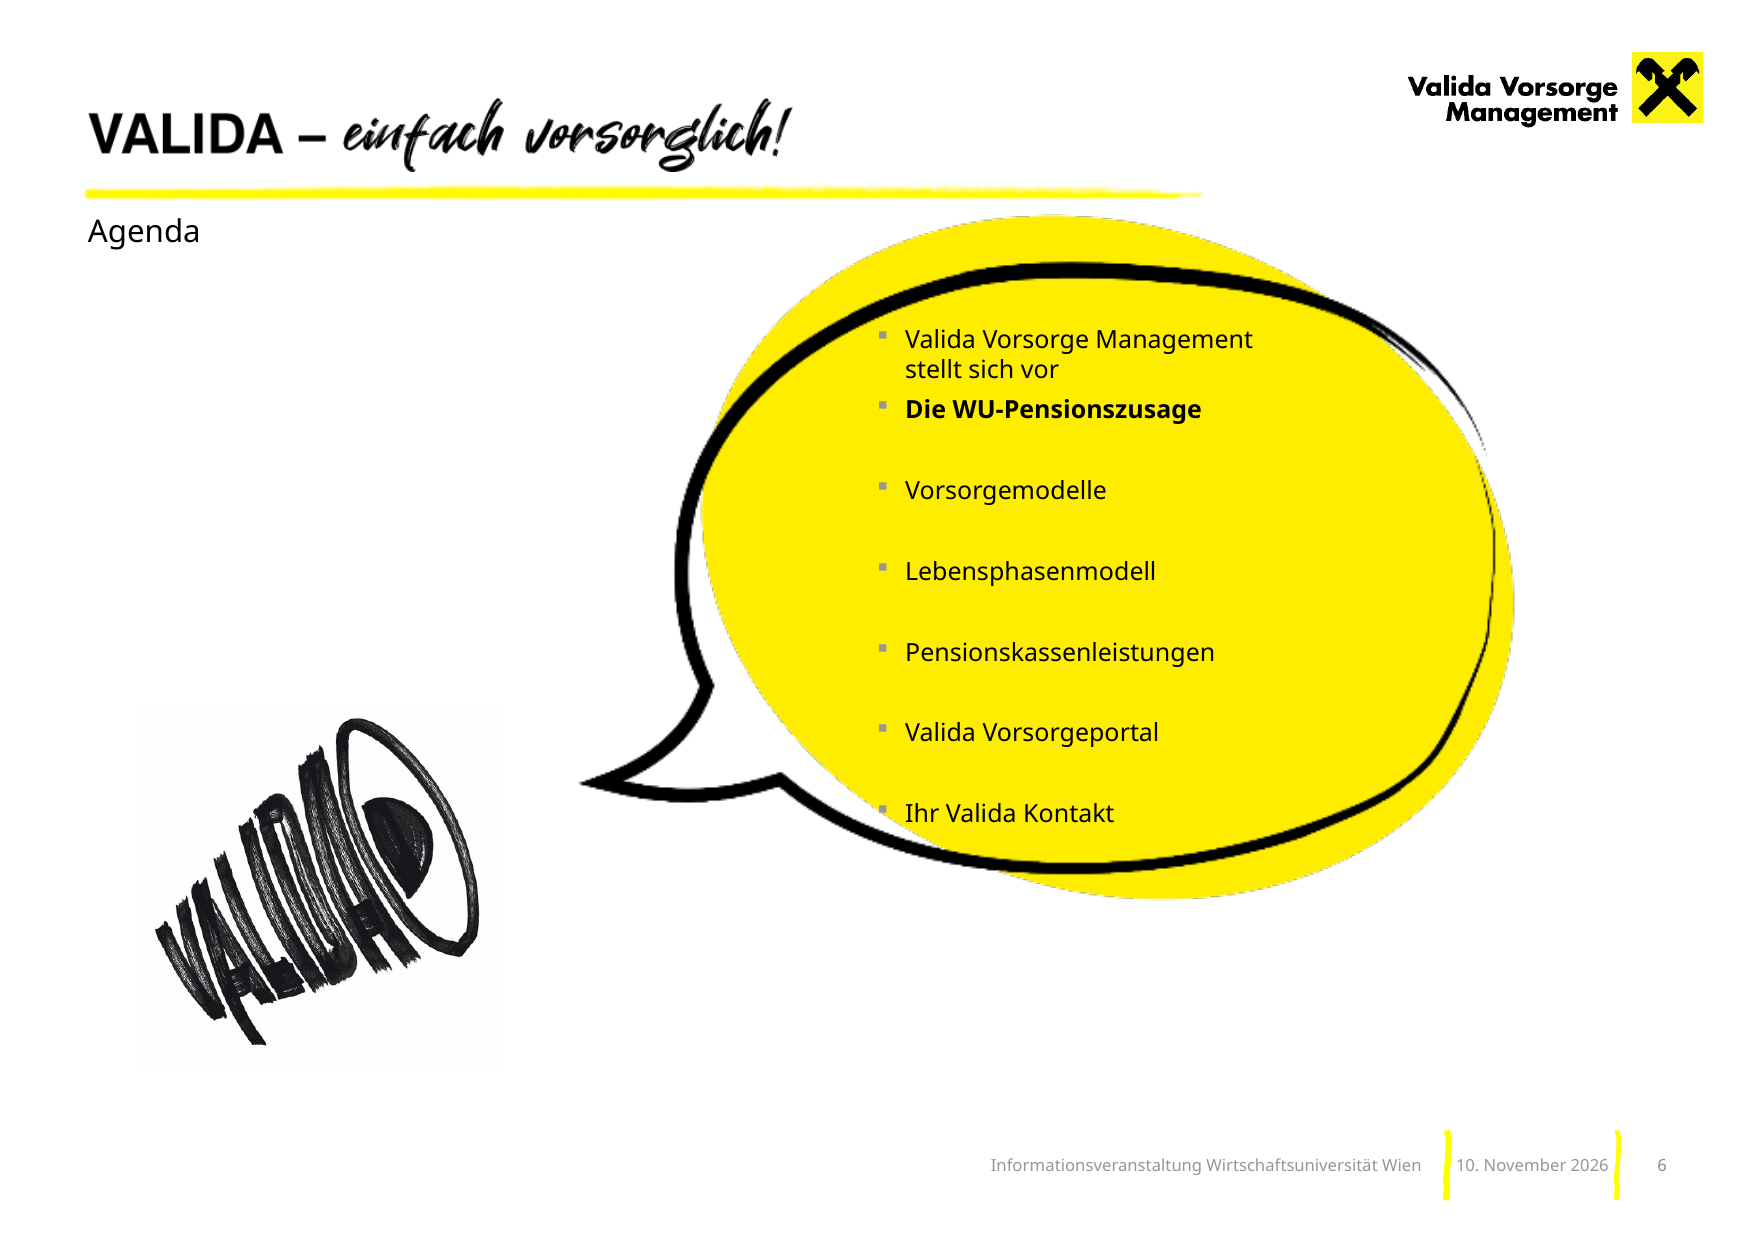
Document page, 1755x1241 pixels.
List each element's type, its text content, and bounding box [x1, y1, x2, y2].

slide_number Dezember 21 [1448, 1136, 1617, 1196]
picture [55, 20, 1734, 1068]
subtitle Agenda [87, 211, 479, 251]
slide_number 6 [1624, 1136, 1700, 1196]
footer Informationsveranstaltung Wirtschaftsuniversität Wien [827, 1136, 1423, 1196]
